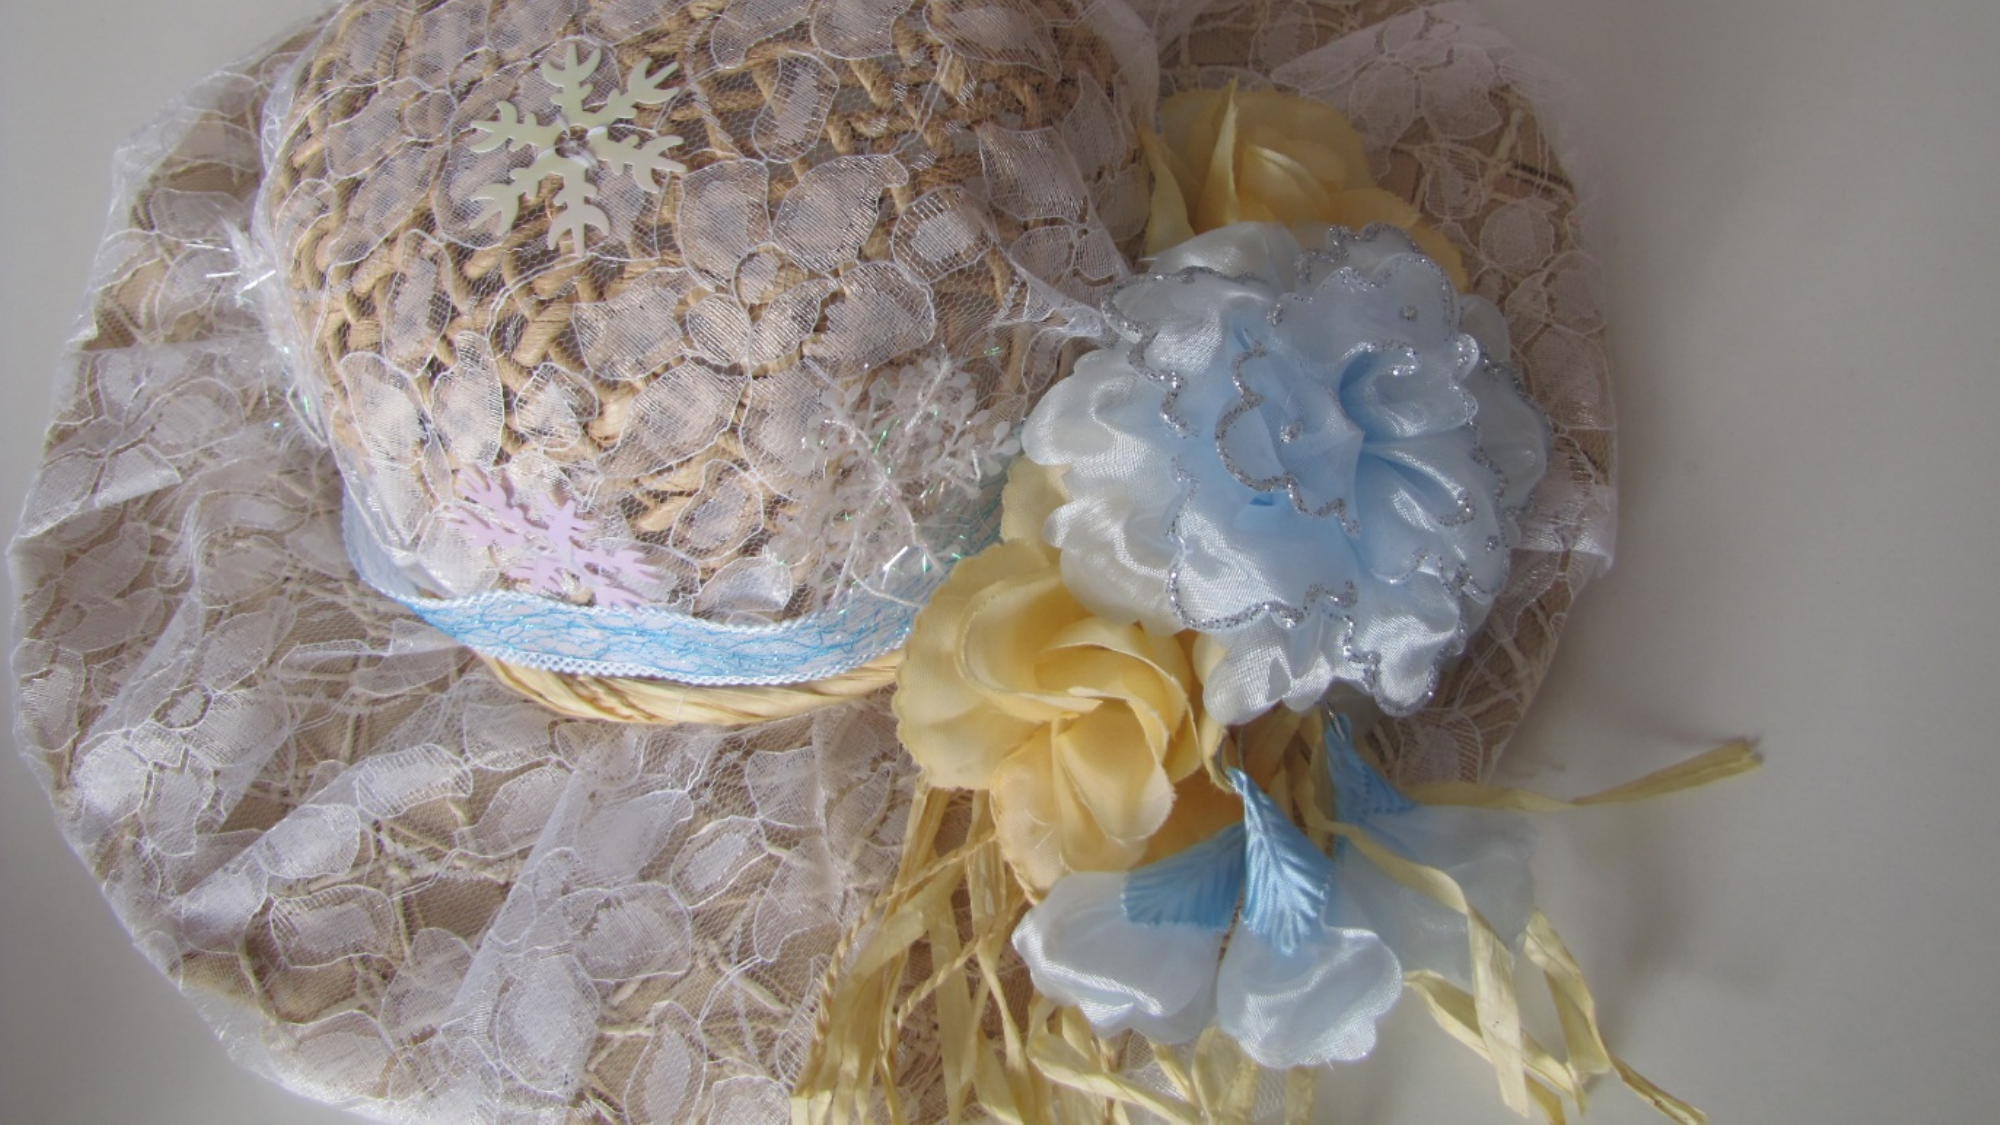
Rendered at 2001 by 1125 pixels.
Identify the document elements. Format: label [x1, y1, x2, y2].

list [0, 0, 2000, 1125]
